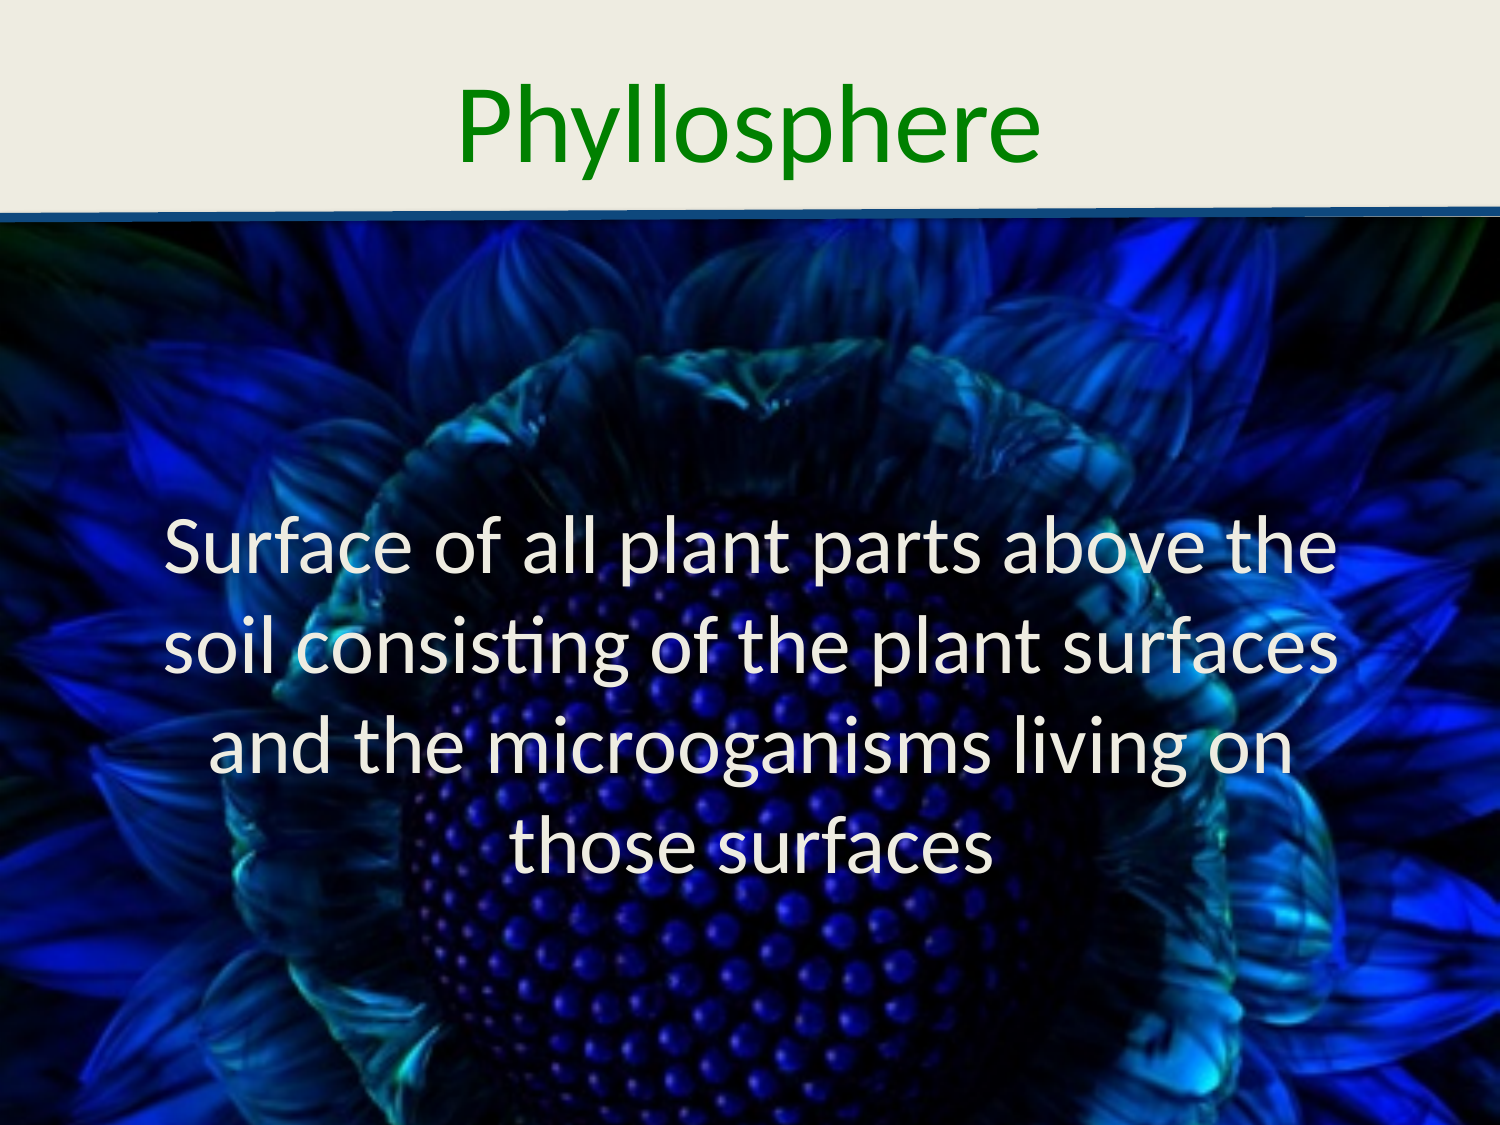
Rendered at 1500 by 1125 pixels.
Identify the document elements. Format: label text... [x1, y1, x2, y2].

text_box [0, 210, 1500, 218]
picture [0, 218, 1500, 1125]
title Phyllosphere [0, 23, 1500, 210]
